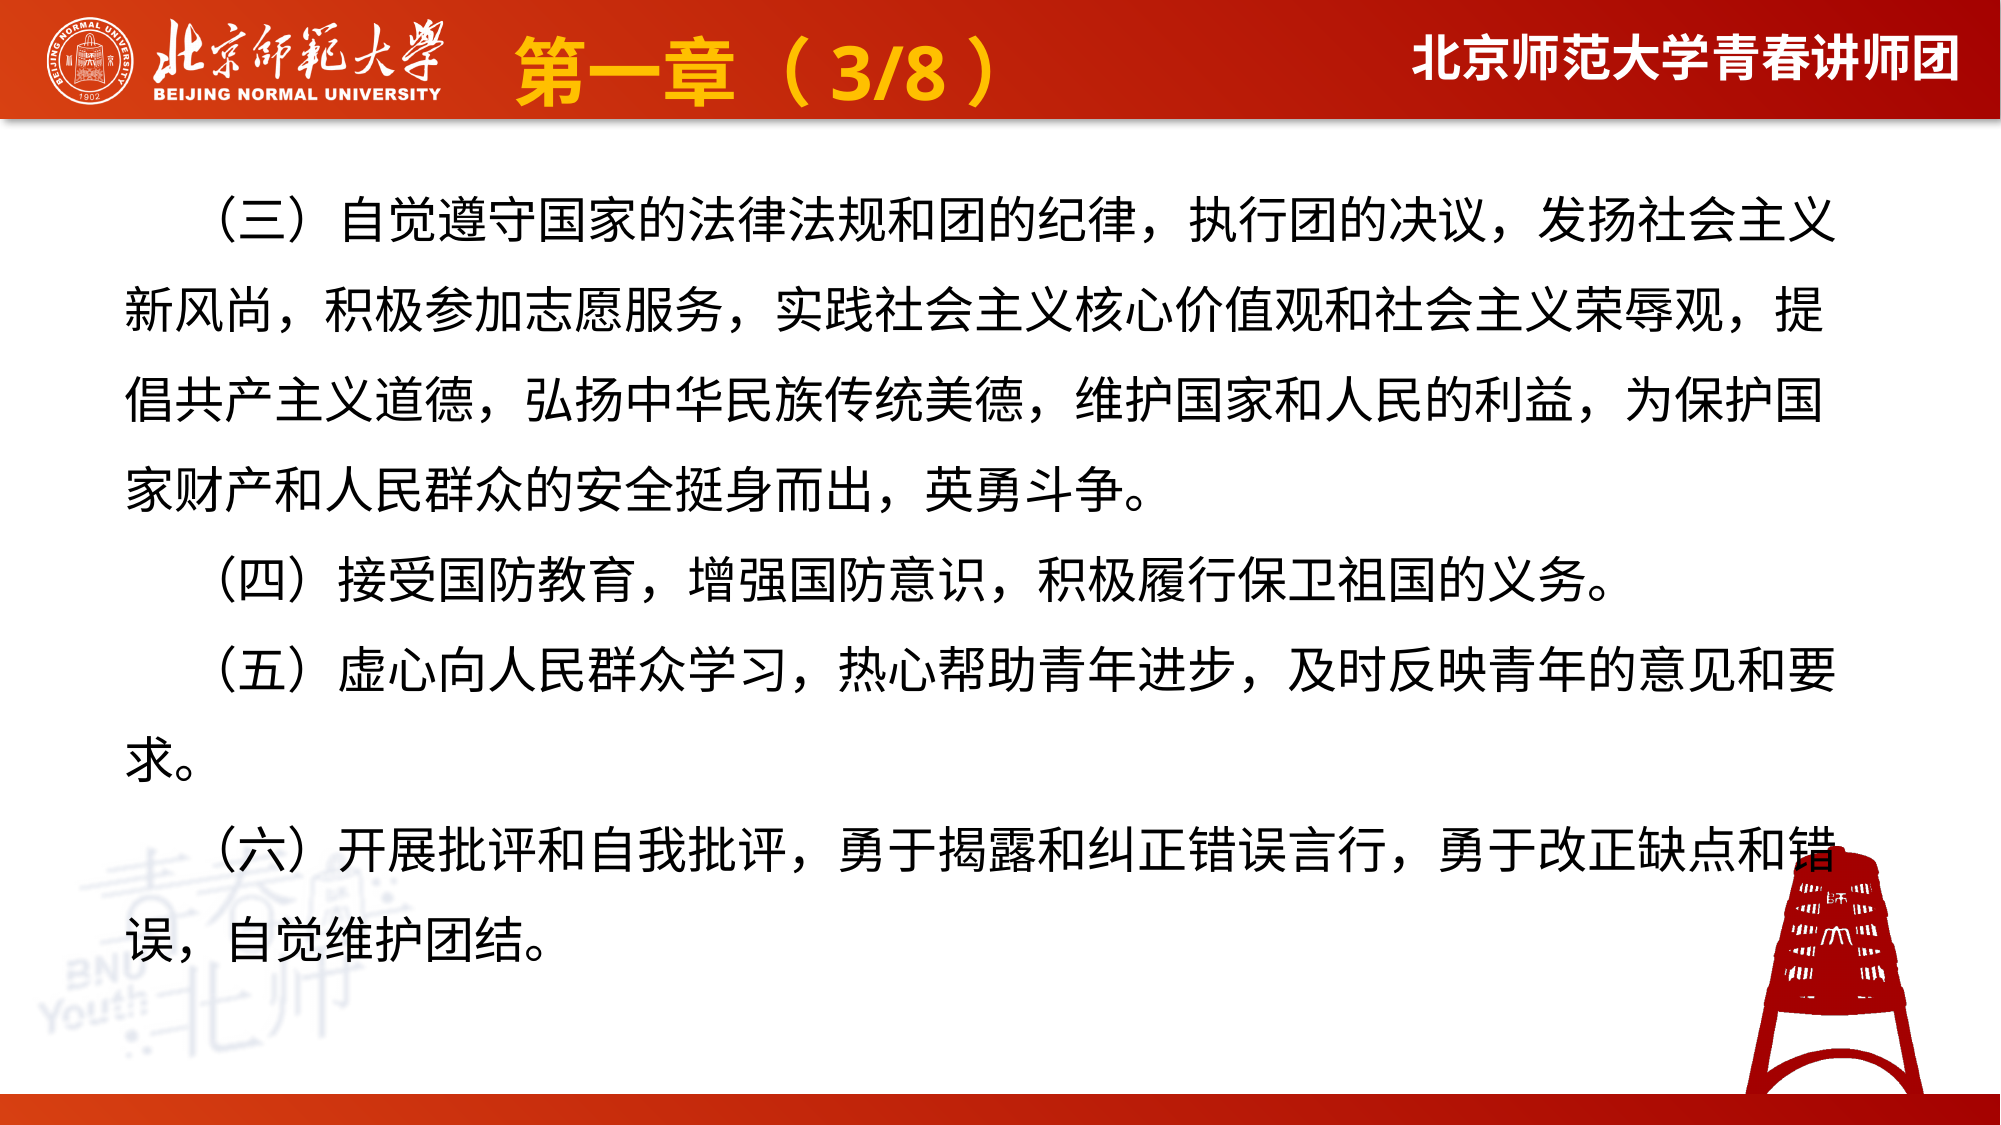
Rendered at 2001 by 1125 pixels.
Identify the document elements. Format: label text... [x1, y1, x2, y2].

picture [1531, 820, 2001, 1121]
text_box （三）自觉遵守国家的法律法规和团的纪律，执行团的决议，发扬社会主义新风尚，积极参加志愿服务，实践社会主义核心价值观和社会主义荣辱观，提倡共产主义道德，弘扬中华民族传统美德，维护国家和人民的利益，为保护国家财产和人民群众的安全挺身而出，英勇斗争。 （四）接受国防教育，增强国防意识，积极履行保卫祖国的义务。 （五）虚心向人民群众学习，热心帮助青年进步，及时反映青年的意见和要求。 （六）开展批评和自我批评，勇于揭露和纠正错误言行，勇于改正缺点和错误，自觉维护团结。 [109, 150, 1880, 976]
text_box 第一章（3/8） [497, 0, 1079, 229]
